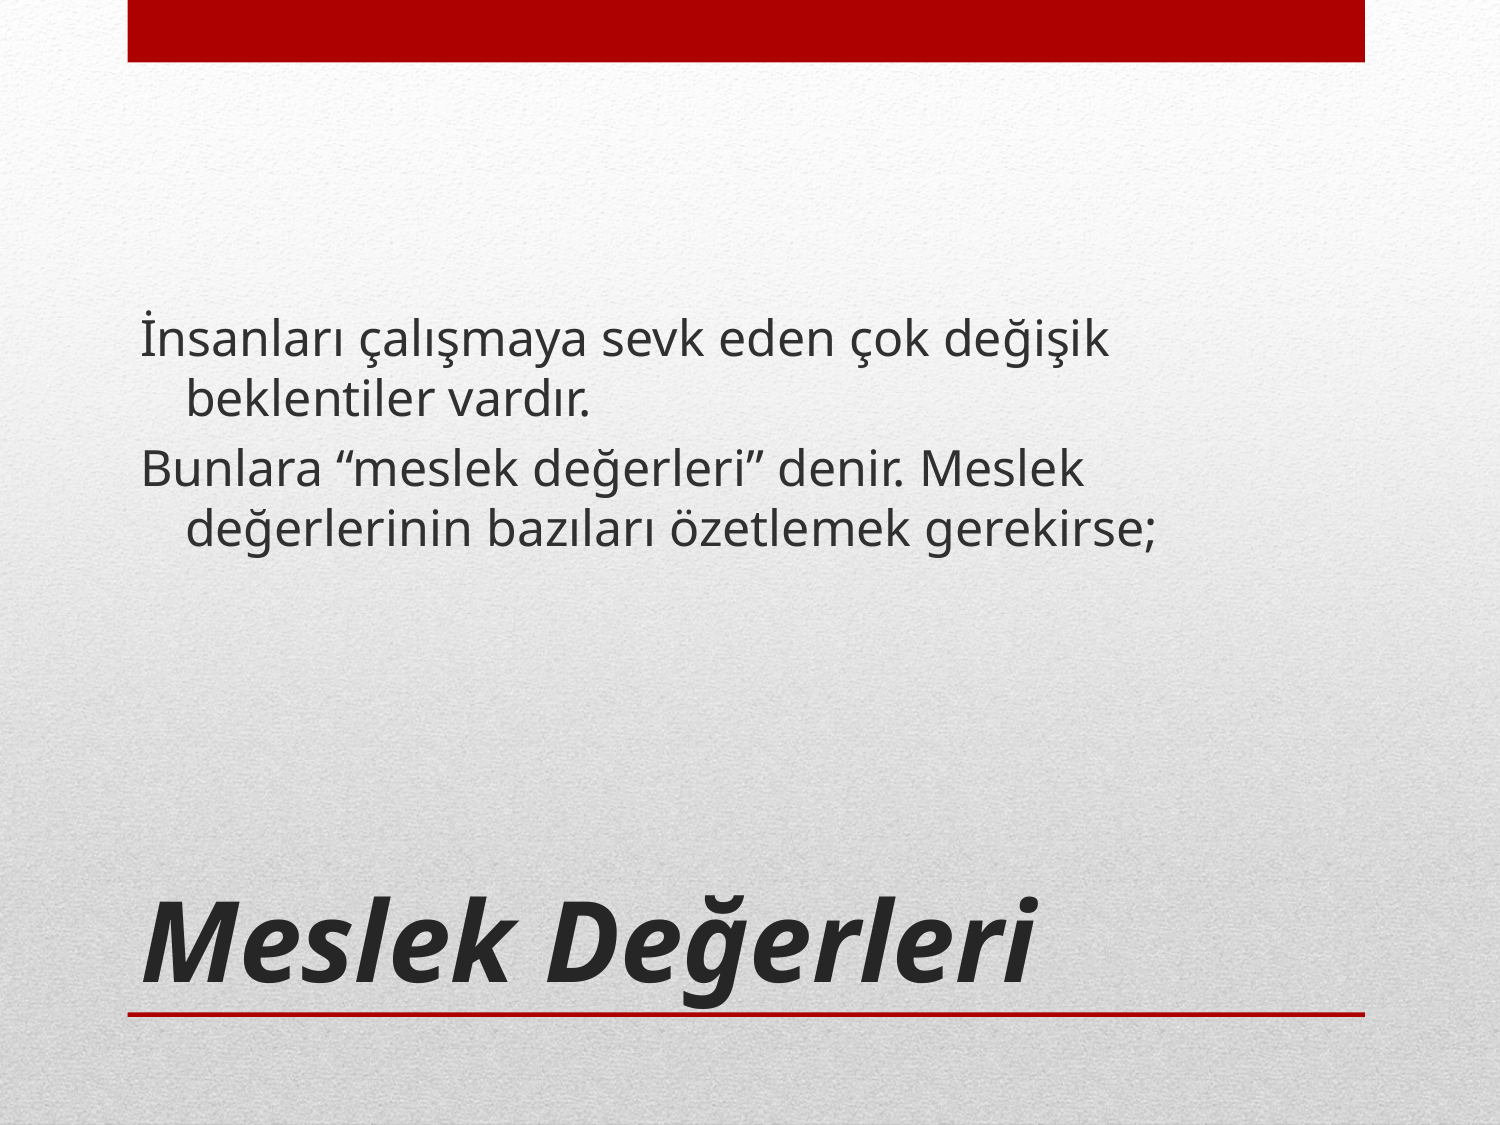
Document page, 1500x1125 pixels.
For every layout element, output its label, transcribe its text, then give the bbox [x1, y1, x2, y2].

title Meslek Değerleri [125, 750, 1238, 1013]
list İnsanları çalışmaya sevk eden çok değişik beklentiler vardır. Bunlara “meslek değerleri” denir. Meslek değerlerinin bazıları özetlemek gerekirse; [125, 112, 1363, 750]
